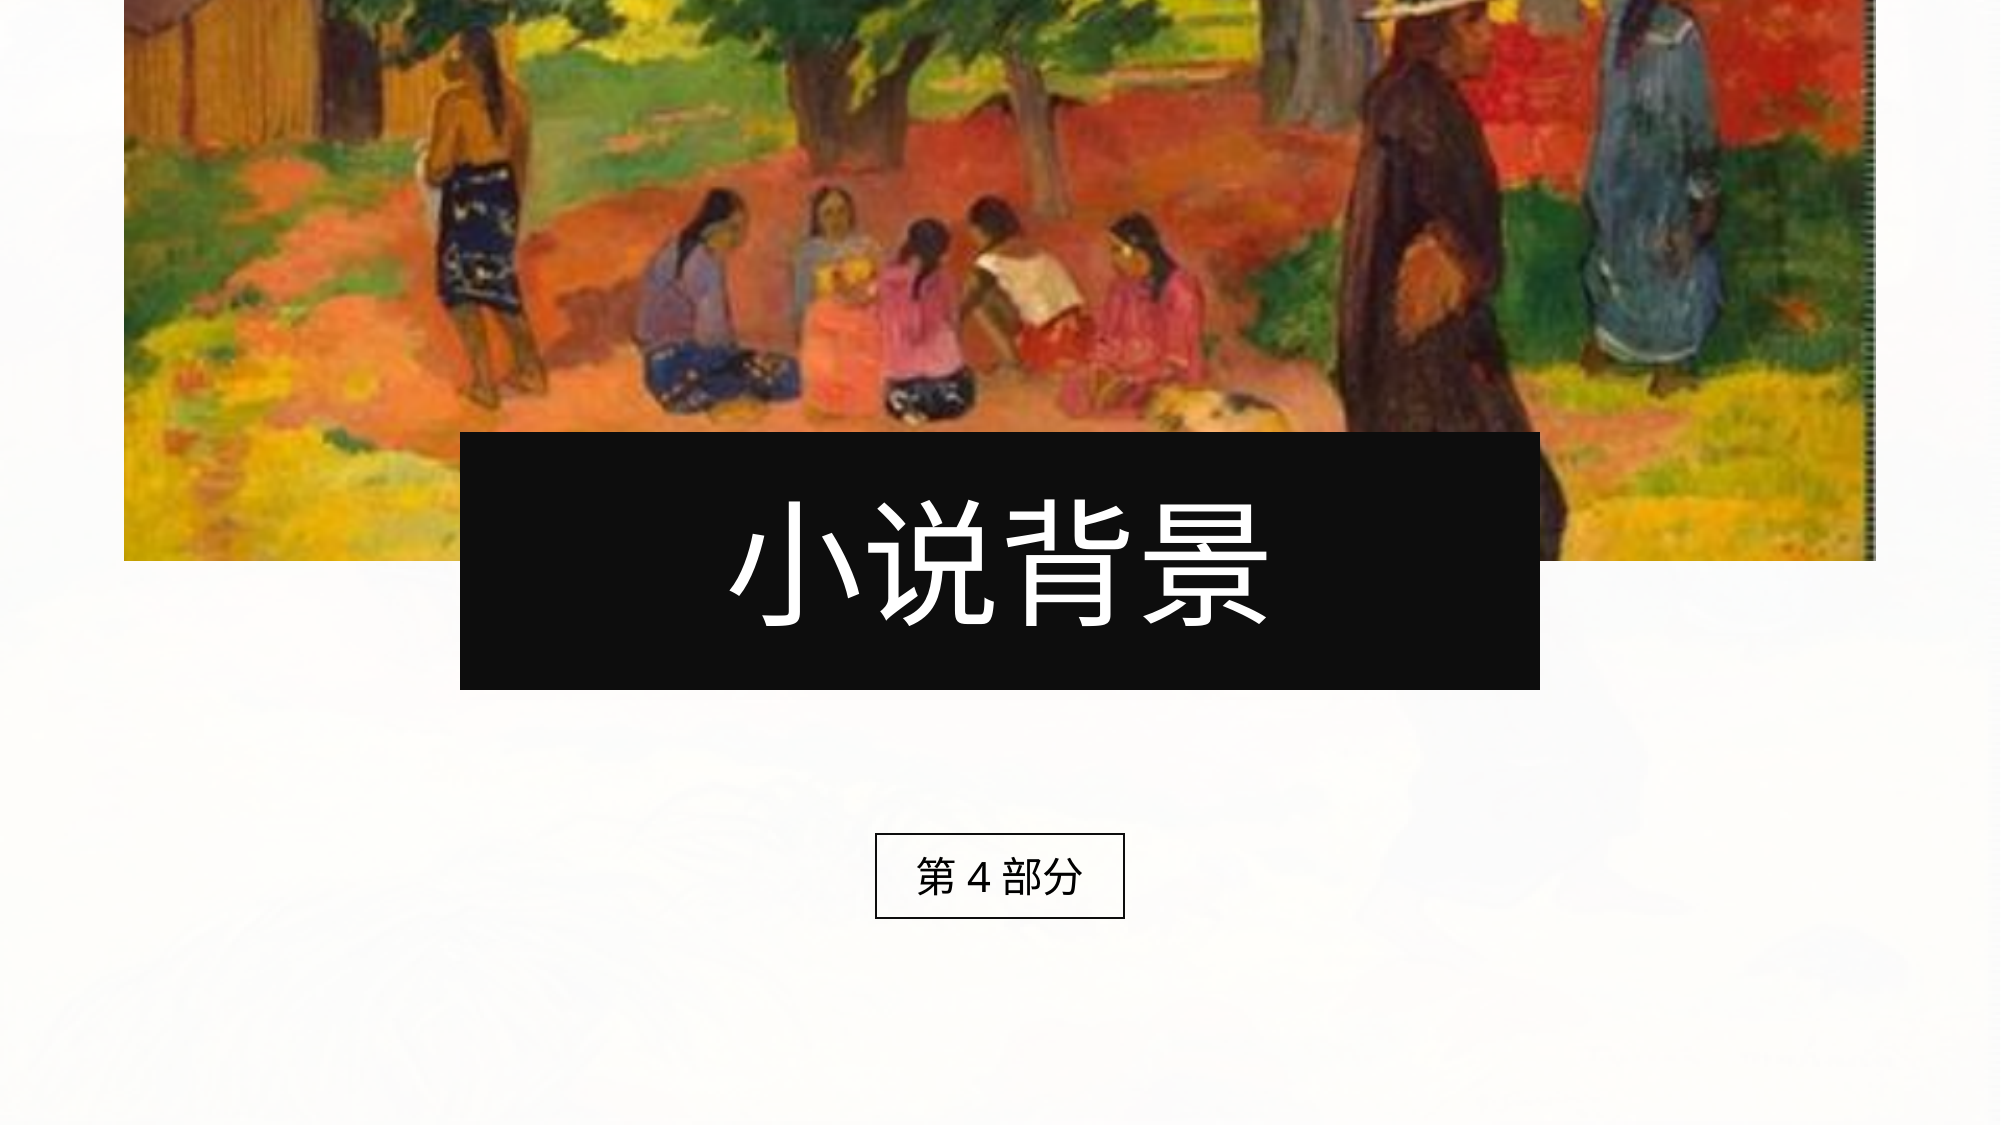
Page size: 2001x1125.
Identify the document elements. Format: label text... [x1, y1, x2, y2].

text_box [875, 834, 1125, 919]
picture [0, 0, 2001, 1125]
text_box [460, 561, 1540, 690]
text_box 小说背景 [543, 561, 1457, 651]
